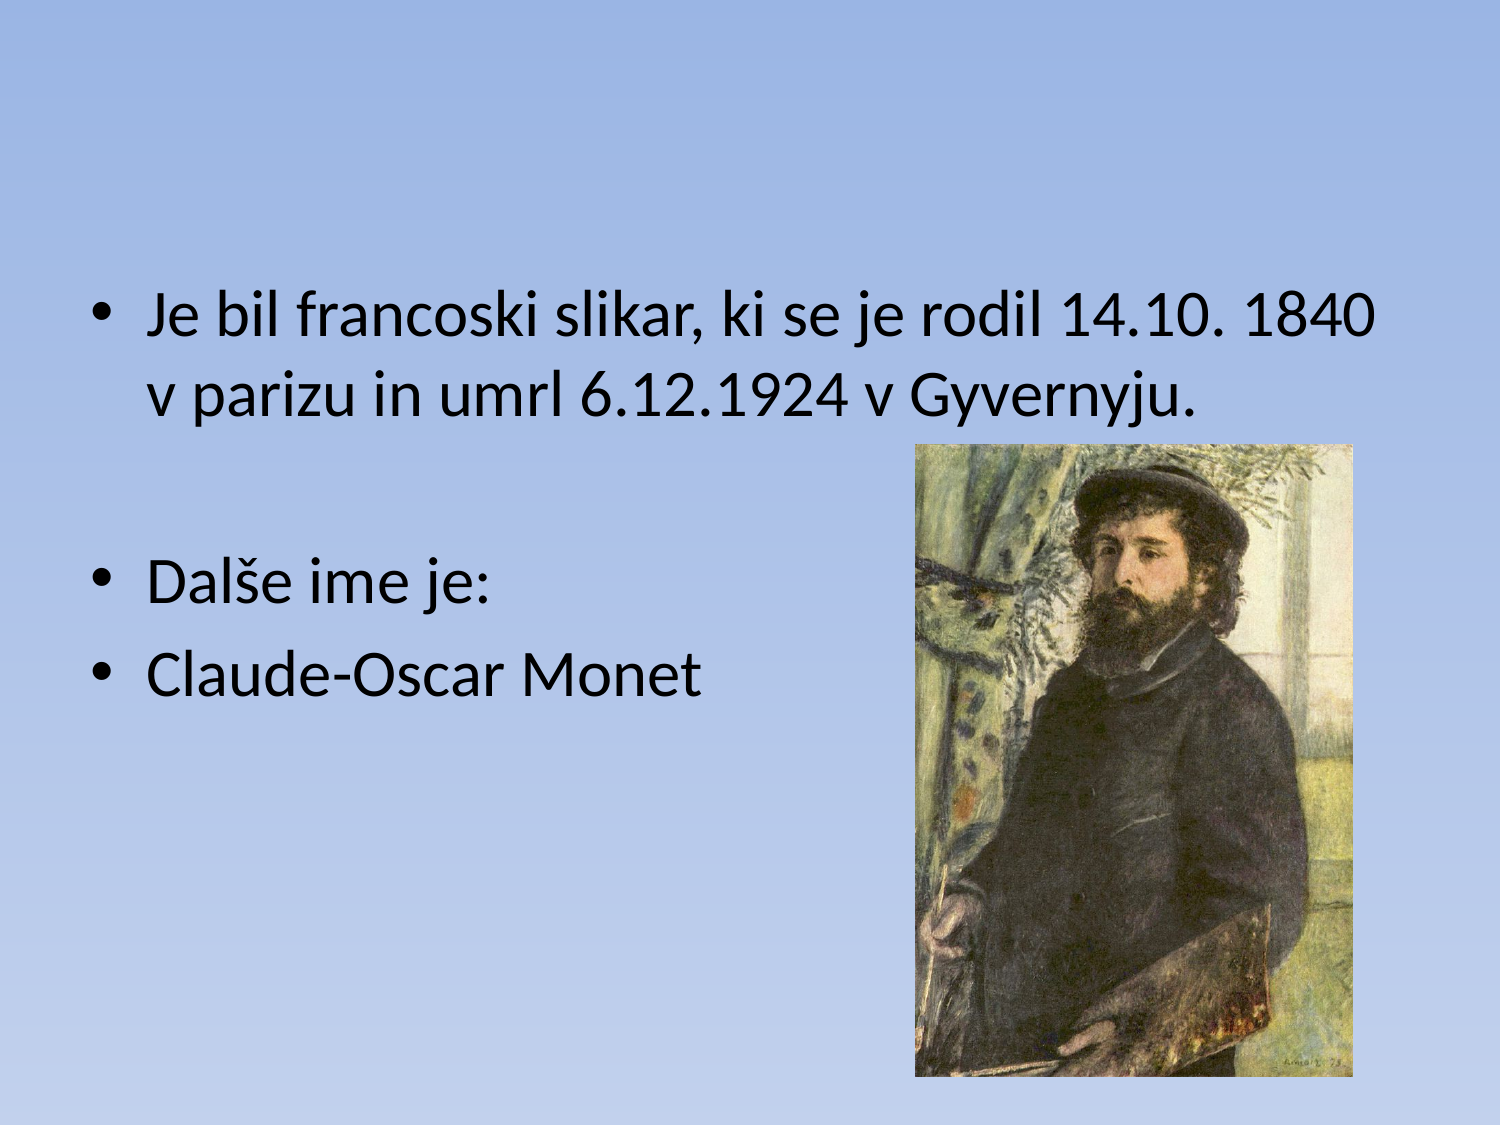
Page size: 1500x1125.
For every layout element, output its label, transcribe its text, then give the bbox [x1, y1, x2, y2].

list Je bil francoski slikar, ki se je rodil 14.10. 1840 v parizu in umrl 6.12.1924 v Gyvernyju. Dalše ime je: Claude-Oscar Monet [75, 262, 1425, 1005]
picture [914, 444, 1353, 1078]
